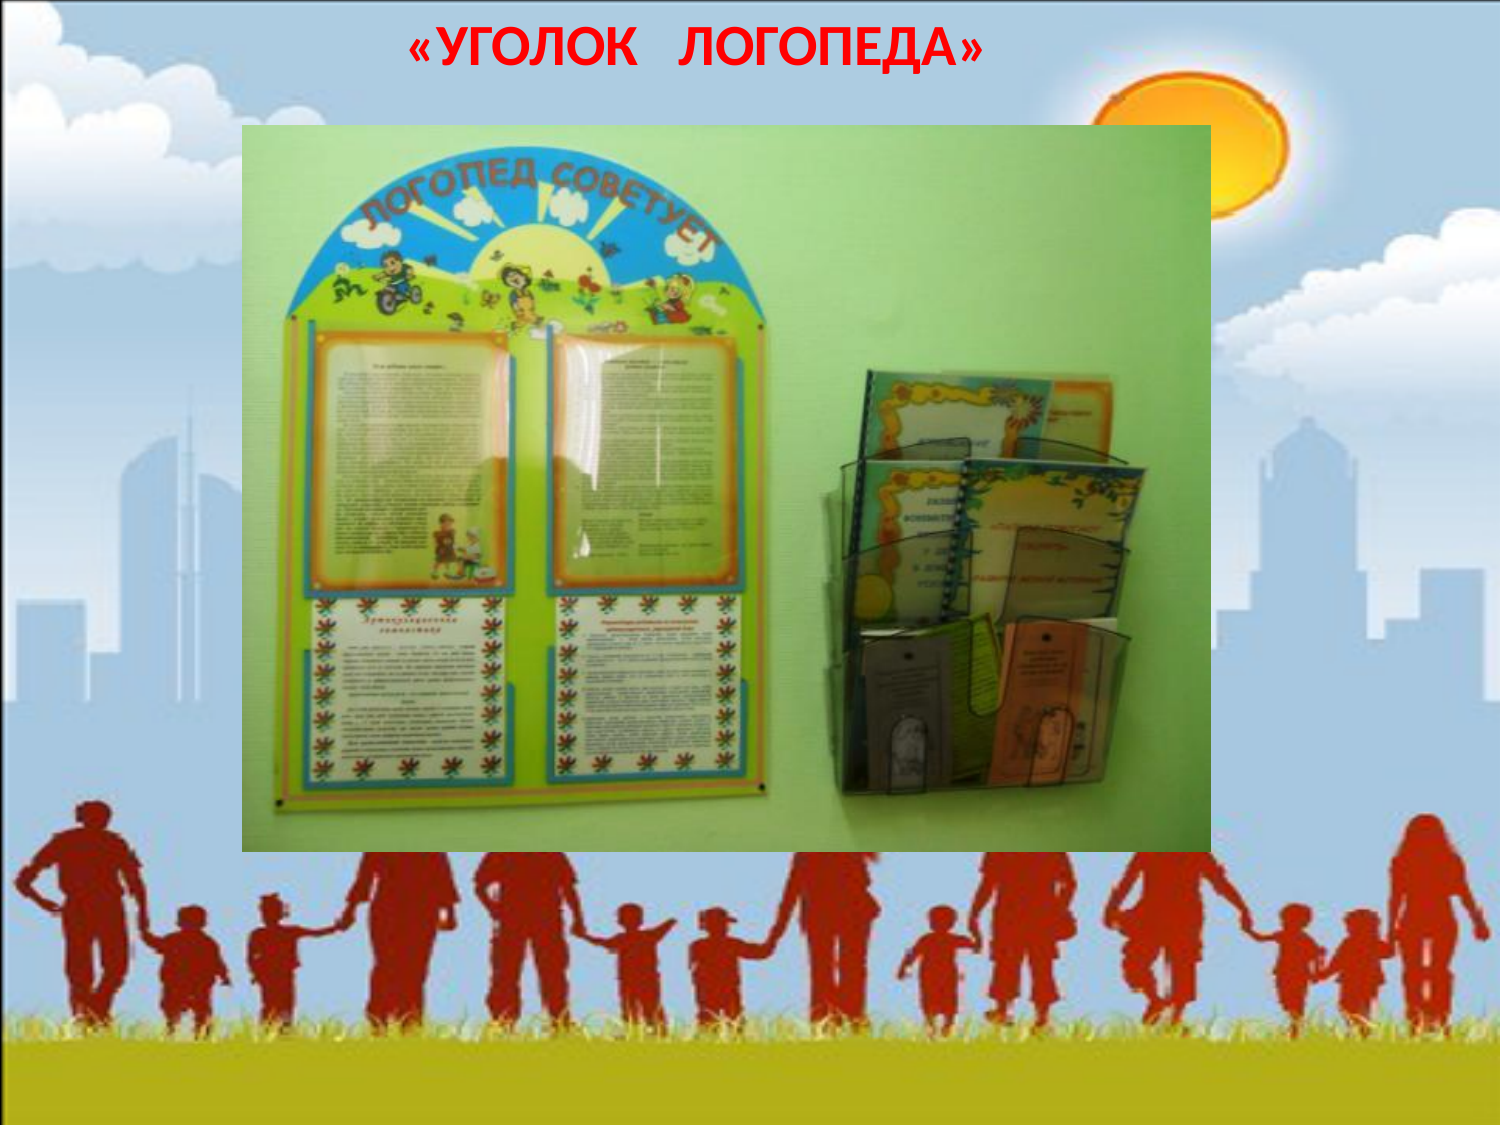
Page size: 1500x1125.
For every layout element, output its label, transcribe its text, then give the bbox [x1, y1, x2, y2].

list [241, 125, 1211, 853]
text_box «УГОЛОК ЛОГОПЕДА» [230, 0, 1164, 85]
picture [0, 0, 1500, 1125]
